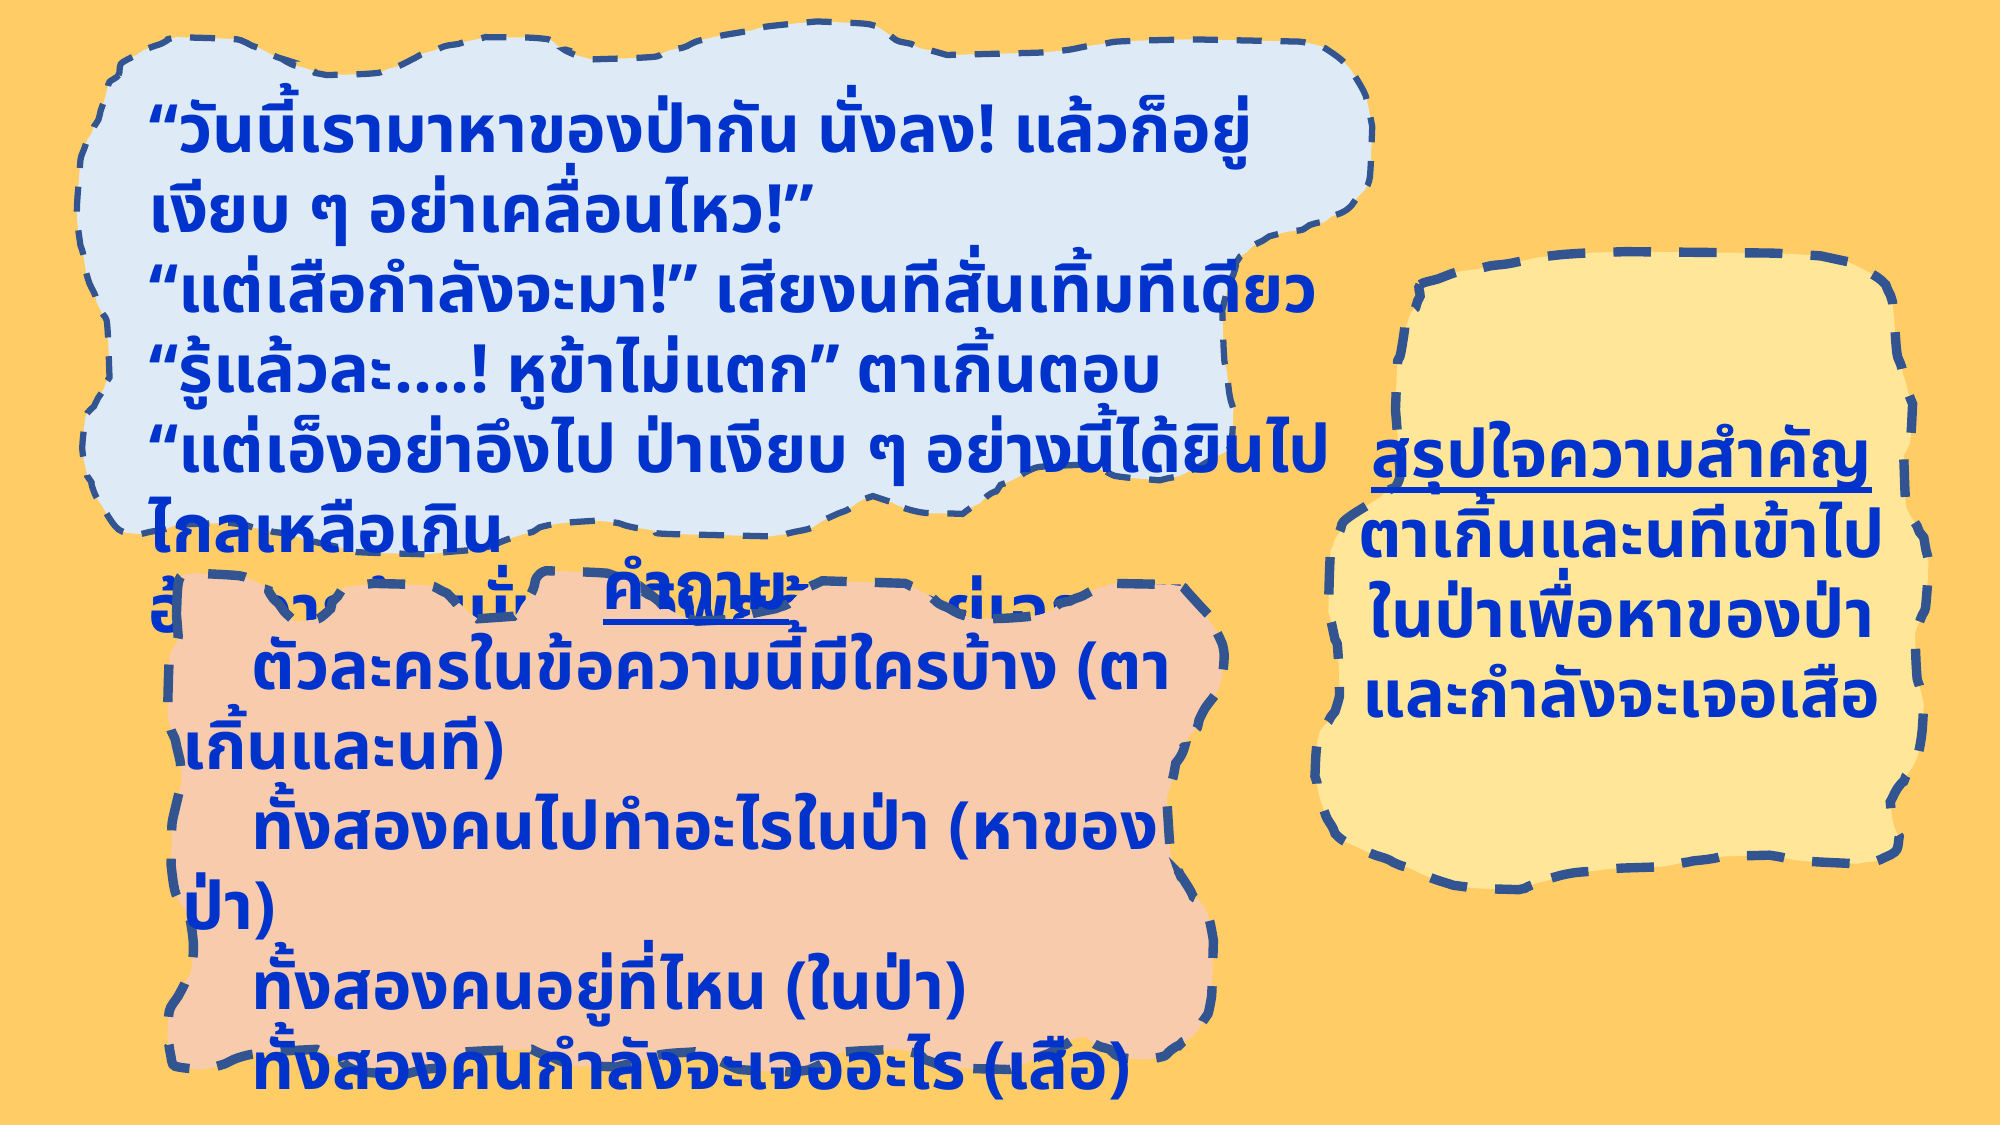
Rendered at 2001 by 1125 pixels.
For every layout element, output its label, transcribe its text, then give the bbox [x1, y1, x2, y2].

text_box [75, 20, 1357, 535]
text_box “วันนี้เรามาหาของป่ากัน นั่งลง! แล้วก็อยู่เงียบ ๆ อย่าเคลื่อนไหว!” “แต่เสือกำลังจะมา!” เสียงนทีสั่นเทิ้มทีเดียว “รู้แล้วละ....! หูข้าไม่แตก” ตาเกิ้นตอบ “แต่เอ็งอย่าอึงไป ป่าเงียบ ๆ อย่างนี้ได้ยินไปไกลเหลือเกิน อ้ายวายร้ายนั่นก็หูทิพย์ด้วย อยู่เฉย ๆ” [134, 78, 1393, 653]
text_box สรุปใจความสำคัญ ตาเกิ้นและนทีเข้าไปในป่าเพื่อหาของป่าและกำลังจะเจอเสือ [1314, 250, 1930, 891]
text_box คำถาม ตัวละครในข้อความนี้มีใครบ้าง (ตาเกิ้นและนที) ทั้งสองคนไปทำอะไรในป่า (หาของป่า) ทั้งสองคนอยู่ที่ไหน (ในป่า) ทั้งสองคนกำลังจะเจออะไร (เสือ) [166, 569, 1226, 1076]
